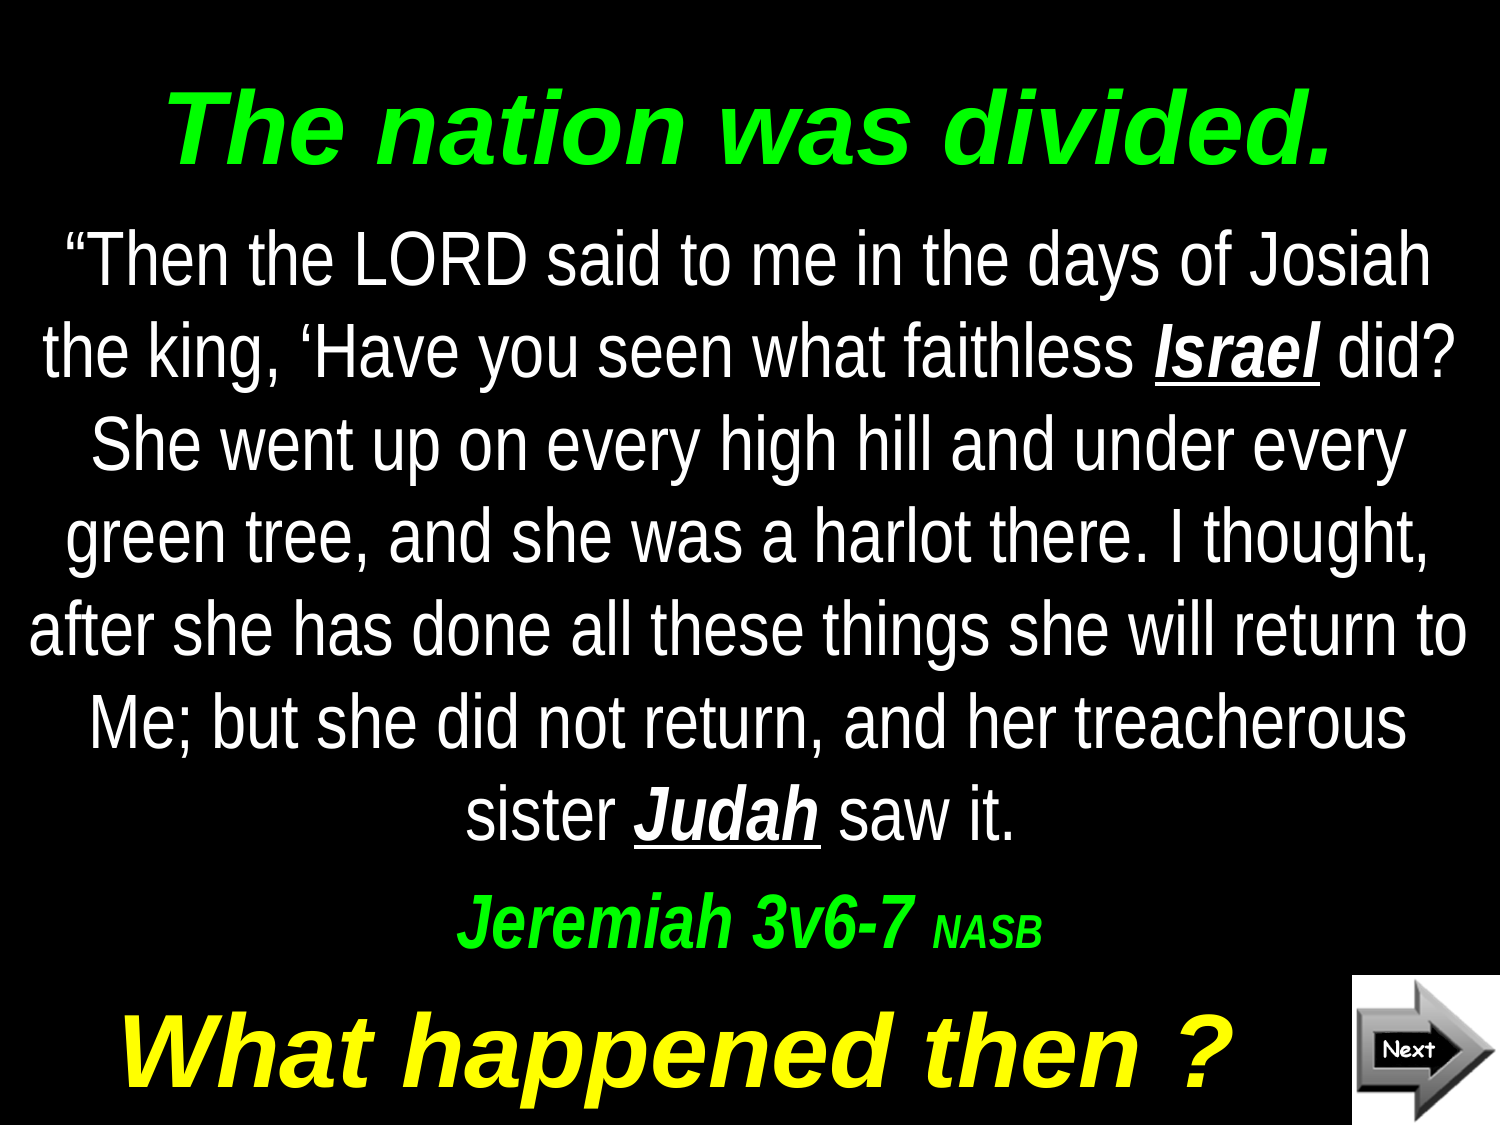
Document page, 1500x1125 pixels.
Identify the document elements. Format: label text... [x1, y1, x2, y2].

picture [1353, 976, 1500, 1125]
list What happened then ? [1, 975, 1353, 1125]
title The nation was divided. [0, 52, 1500, 196]
list “Then the LORD said to me in the days of Josiah the king, ‘Have you seen what faithless Israel did? She went up on every high hill and under every green tree, and she was a harlot there. I thought, after she has done all these things she will return to Me; but she did not return, and her treacherous sister Judah saw it. Jeremiah 3v6-7 NASB [0, 196, 1500, 976]
